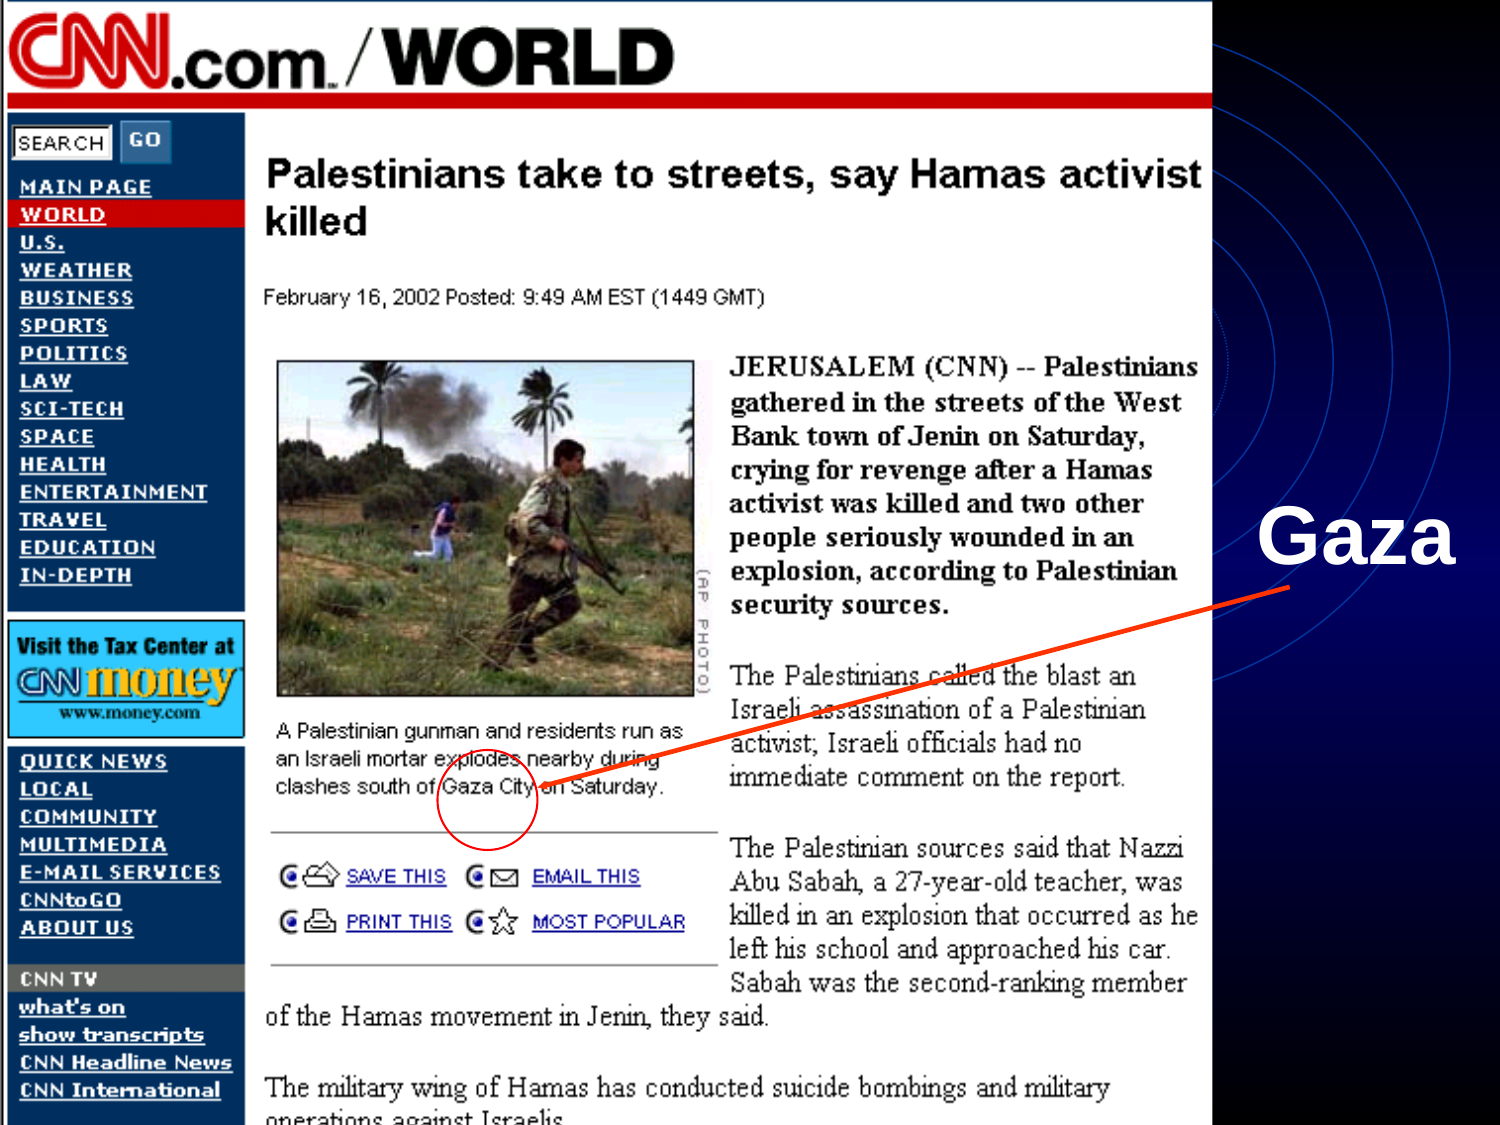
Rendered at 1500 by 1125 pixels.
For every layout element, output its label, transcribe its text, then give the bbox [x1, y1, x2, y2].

title Gaza [1215, 412, 1500, 651]
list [0, 0, 1213, 1125]
